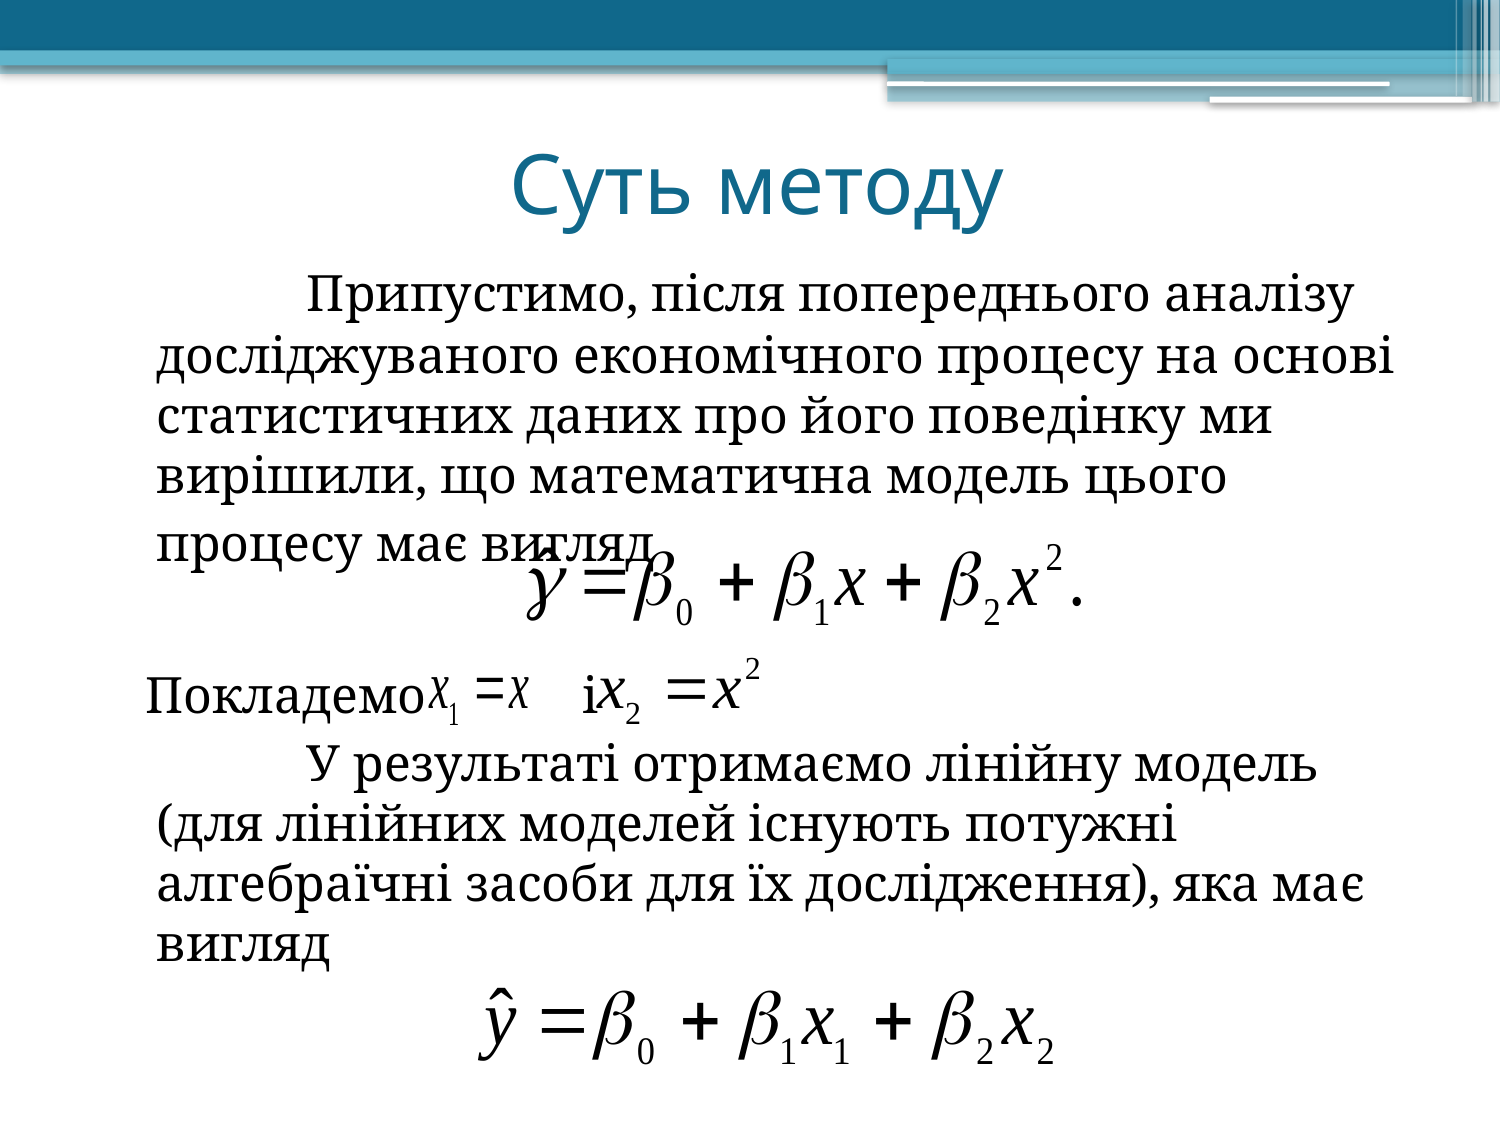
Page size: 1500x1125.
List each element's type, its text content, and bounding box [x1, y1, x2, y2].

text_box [515, 527, 1093, 640]
title Суть методу [82, 93, 1432, 246]
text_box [468, 972, 1067, 1079]
list Припустимо, після попереднього аналізу досліджуваного економічного процесу на основі статистичних даних про його поведінку ми вирішили, що математична модель цього процесу має вигляд Покладемо і У результаті отримаємо лінійну модель (для лінійних моделей існують потужні алгебраїчні засоби для їх дослідження), яка має вигляд [82, 246, 1432, 1079]
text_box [585, 644, 770, 737]
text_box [421, 645, 538, 738]
